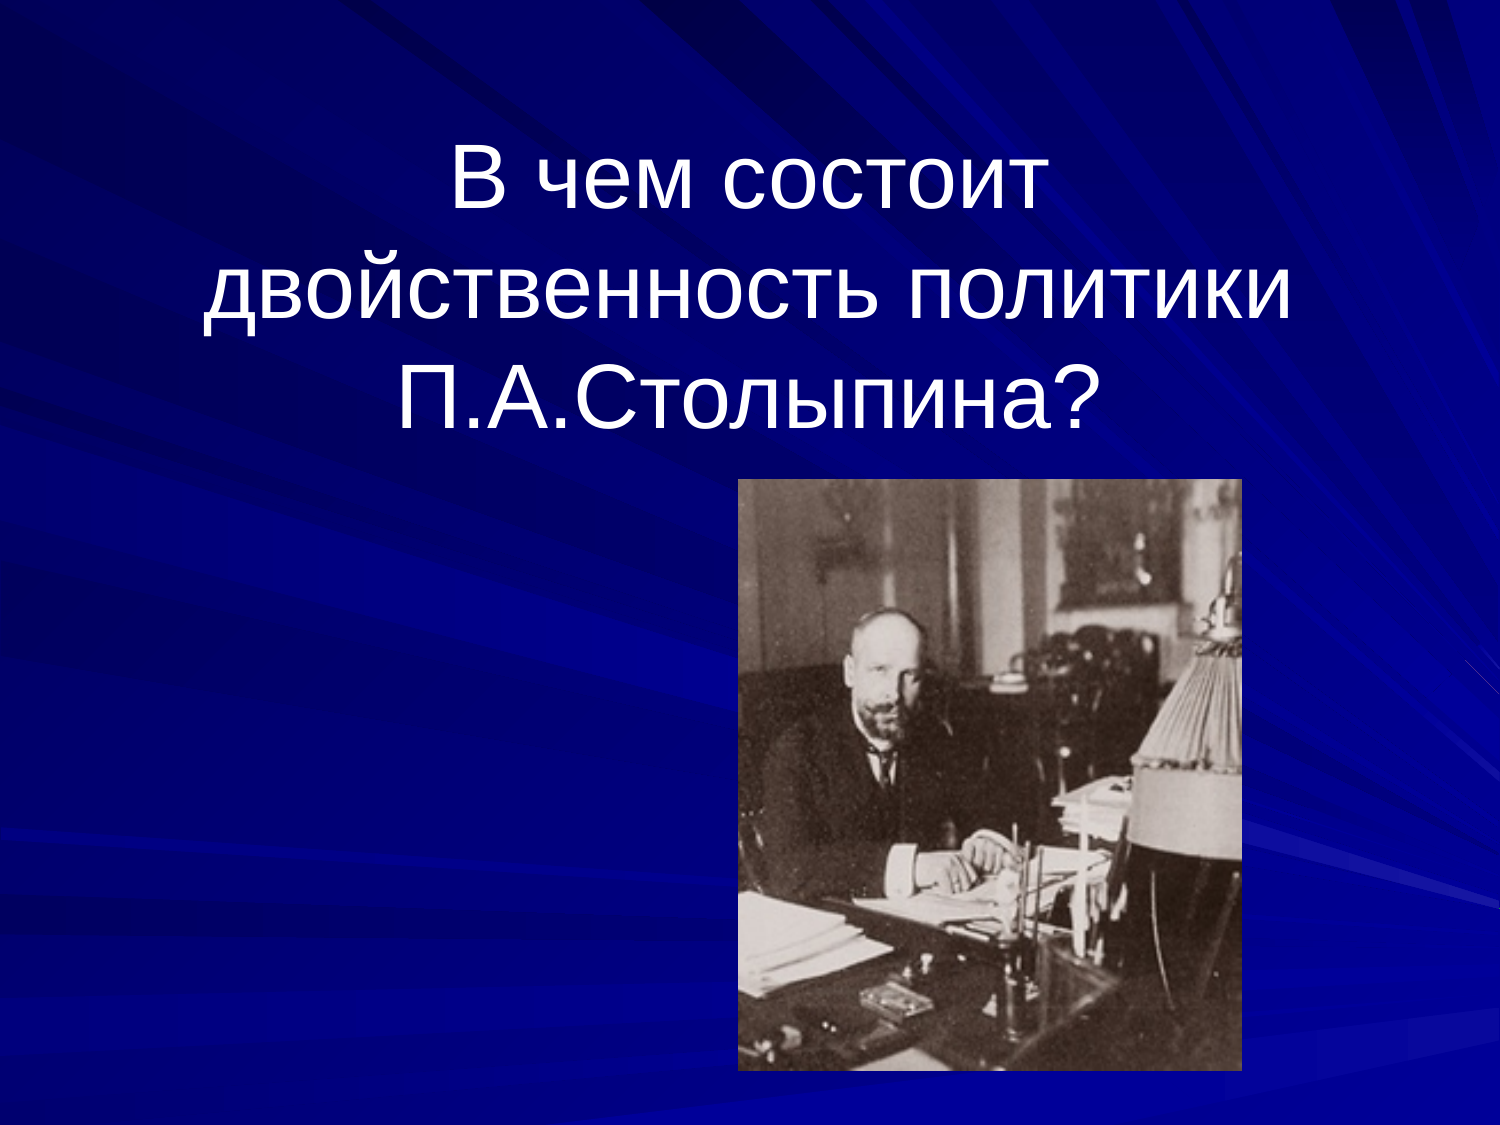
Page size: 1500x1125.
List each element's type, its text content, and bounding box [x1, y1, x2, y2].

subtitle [737, 479, 1242, 1071]
title В чем состоит двойственность политики П.А.Столыпина? [111, 160, 1388, 403]
